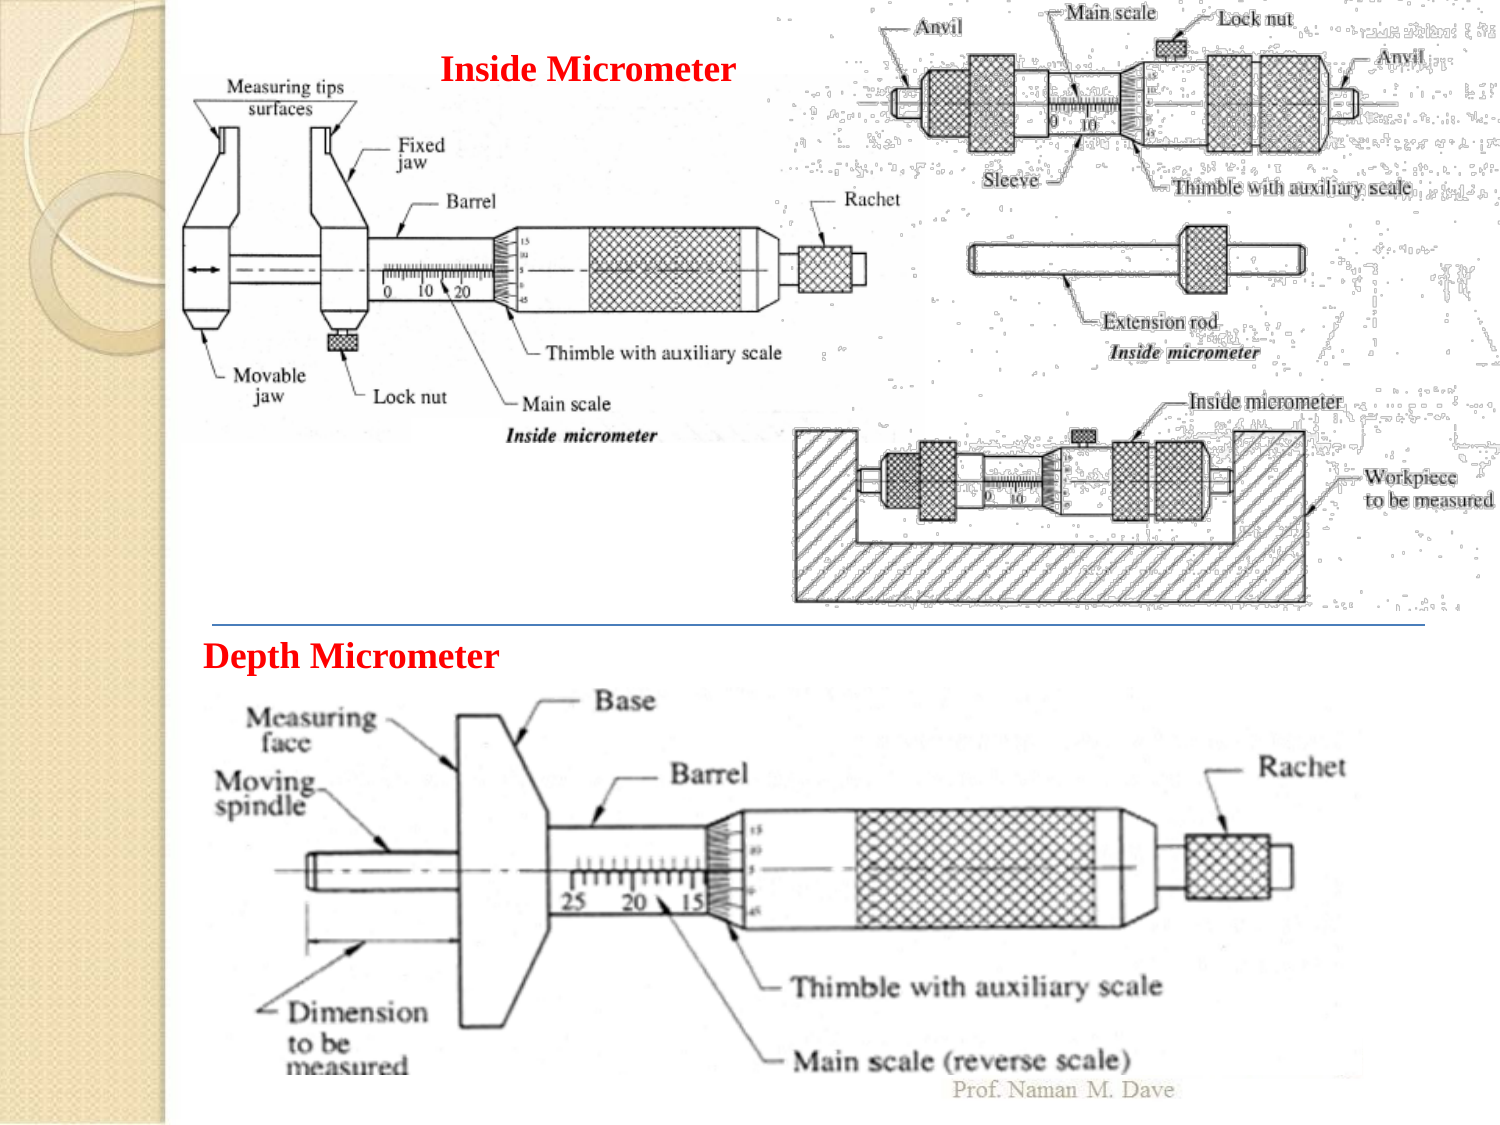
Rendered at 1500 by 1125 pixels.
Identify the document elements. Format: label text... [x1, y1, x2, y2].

text_box Depth Micrometer [201, 629, 505, 677]
picture [0, 0, 1364, 1125]
text_box [195, 687, 1363, 1075]
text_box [177, 0, 1500, 612]
